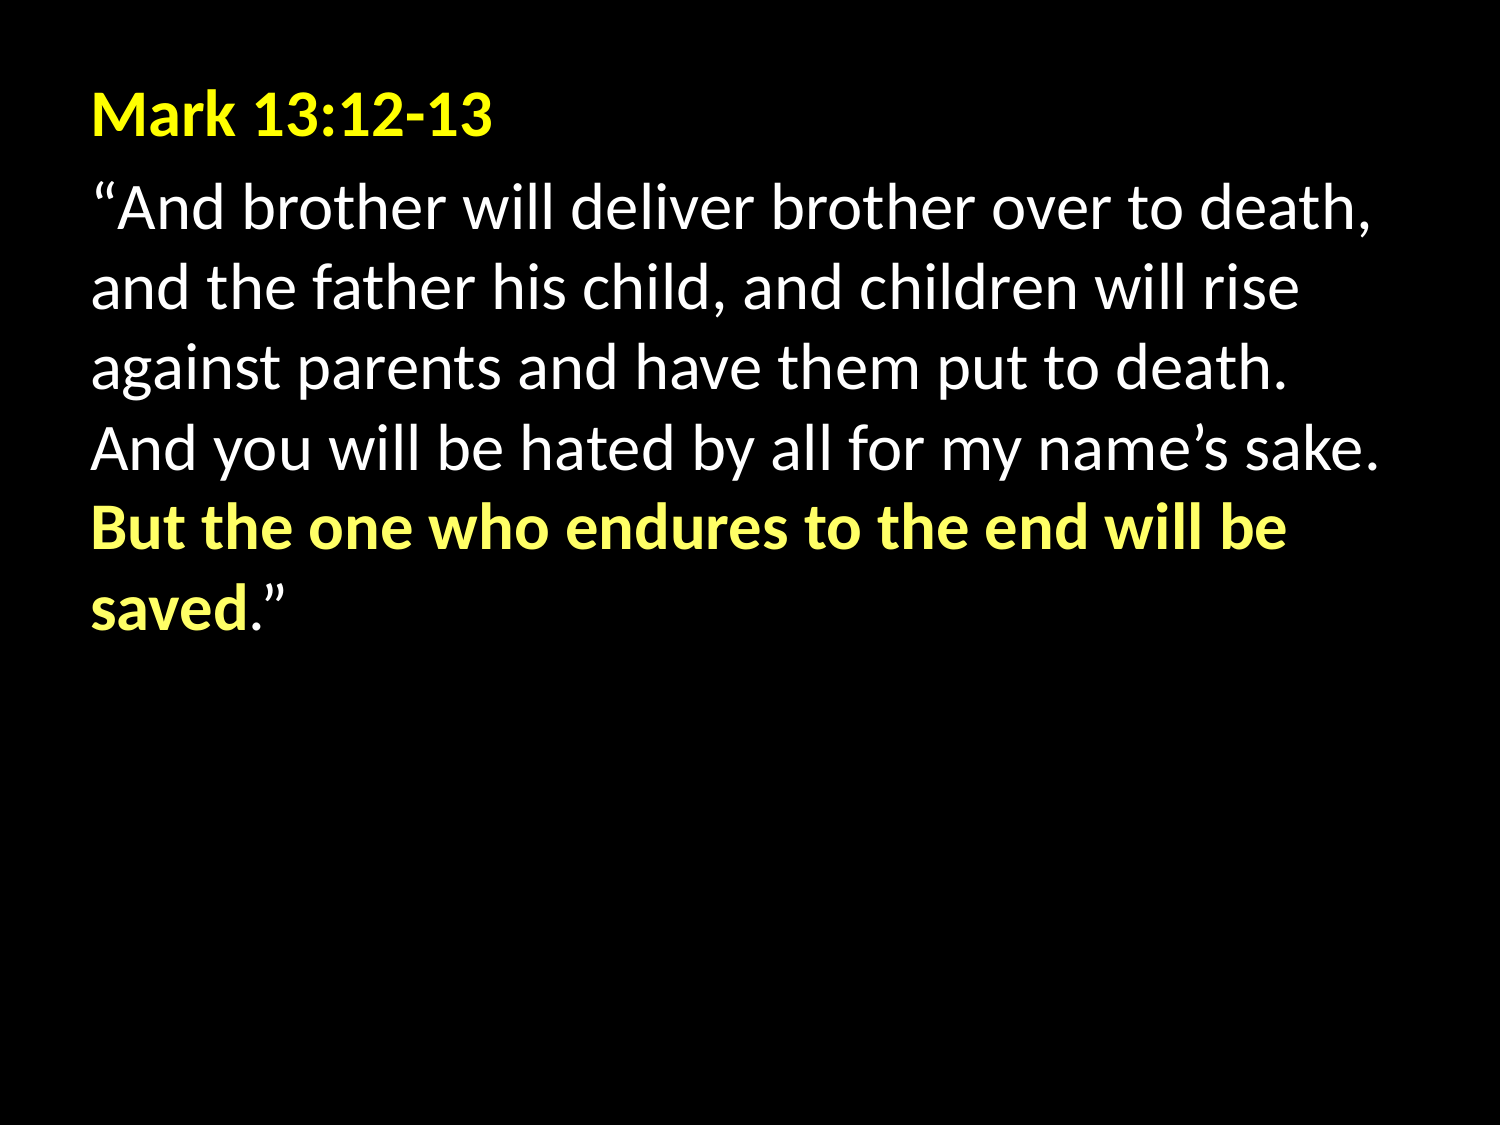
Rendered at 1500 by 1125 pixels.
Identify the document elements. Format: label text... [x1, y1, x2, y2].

list Mark 13:12-13 “And brother will deliver brother over to death, and the father his child, and children will rise against parents and have them put to death. And you will be hated by all for my name’s sake. But the one who endures to the end will be saved.” [75, 62, 1425, 1067]
